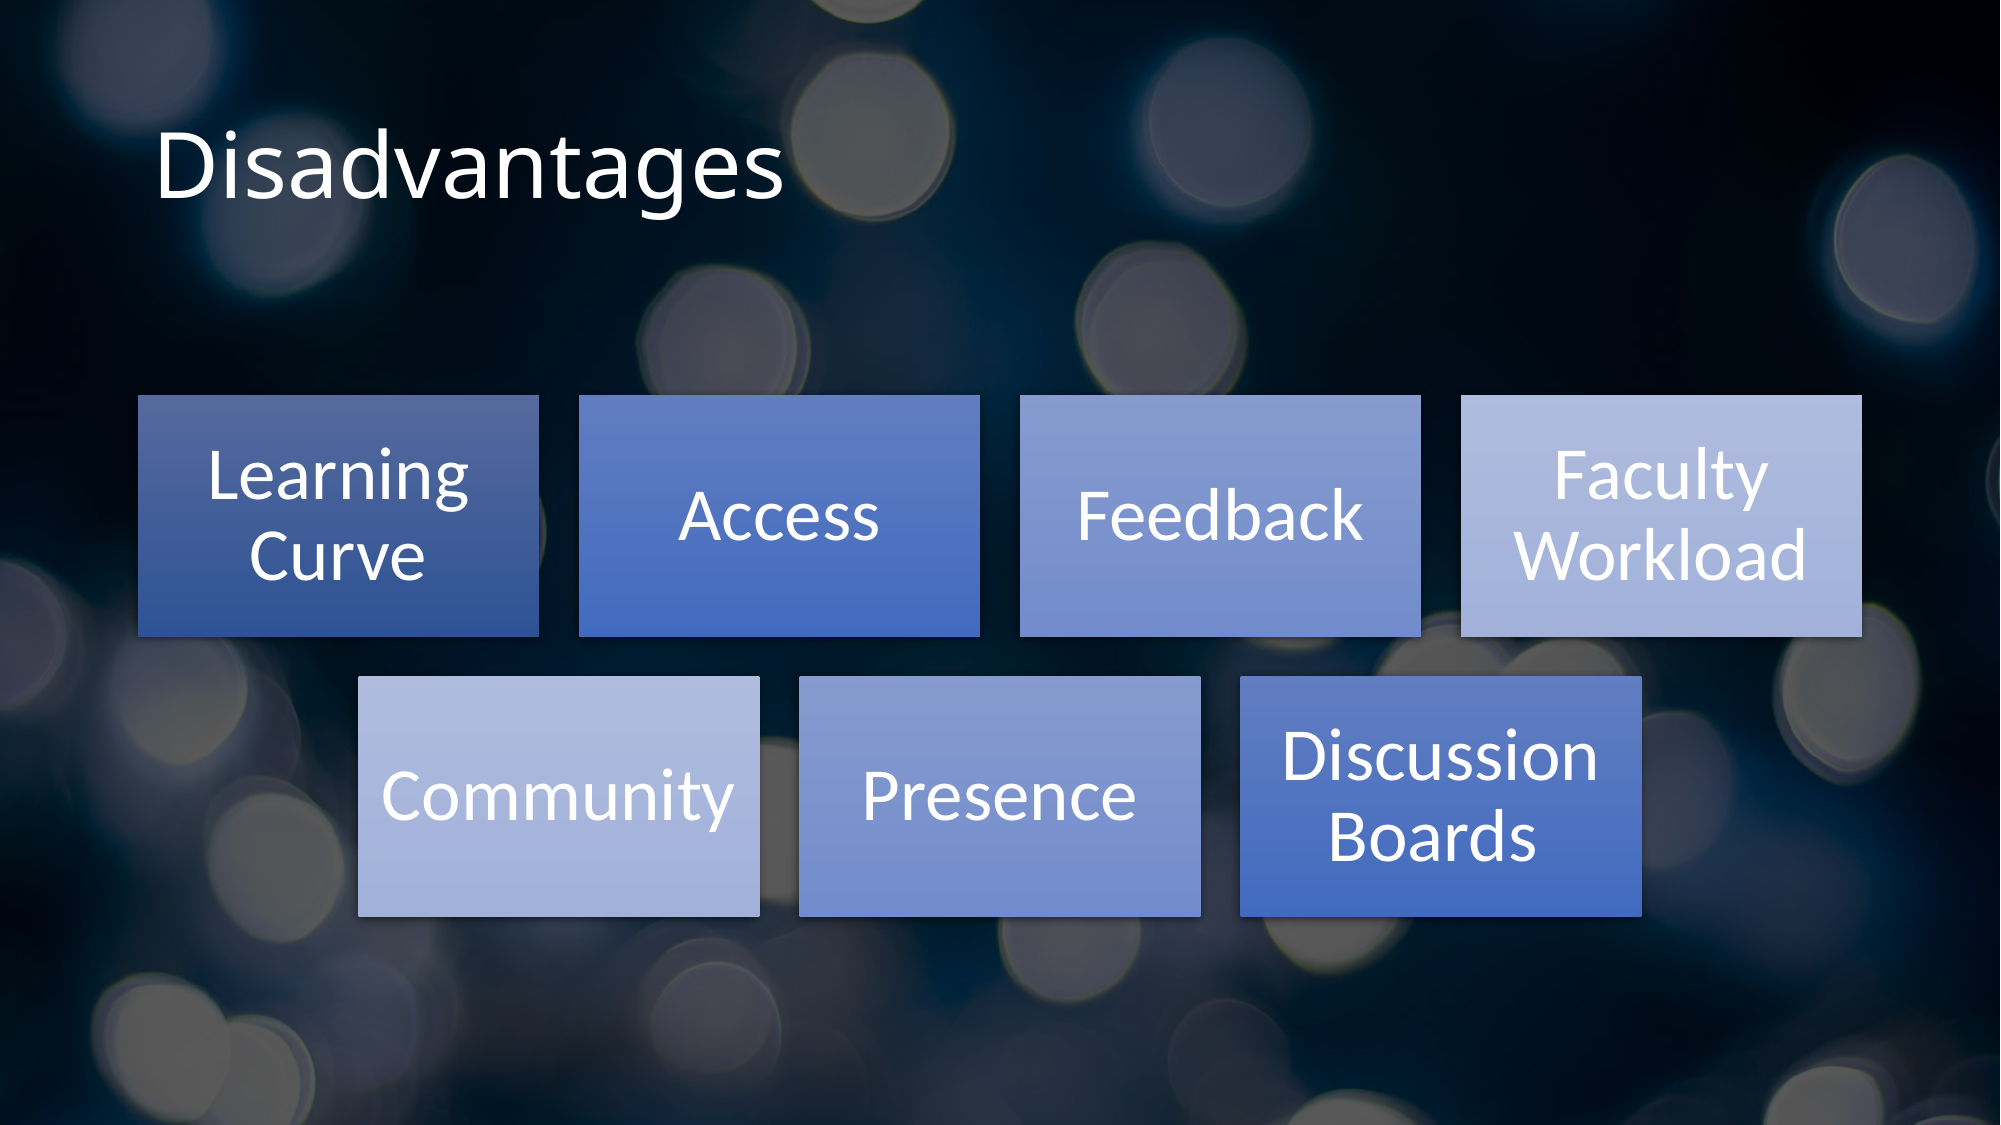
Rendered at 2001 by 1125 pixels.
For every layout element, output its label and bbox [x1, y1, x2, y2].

picture [0, 0, 2000, 1125]
list [137, 299, 1863, 1014]
